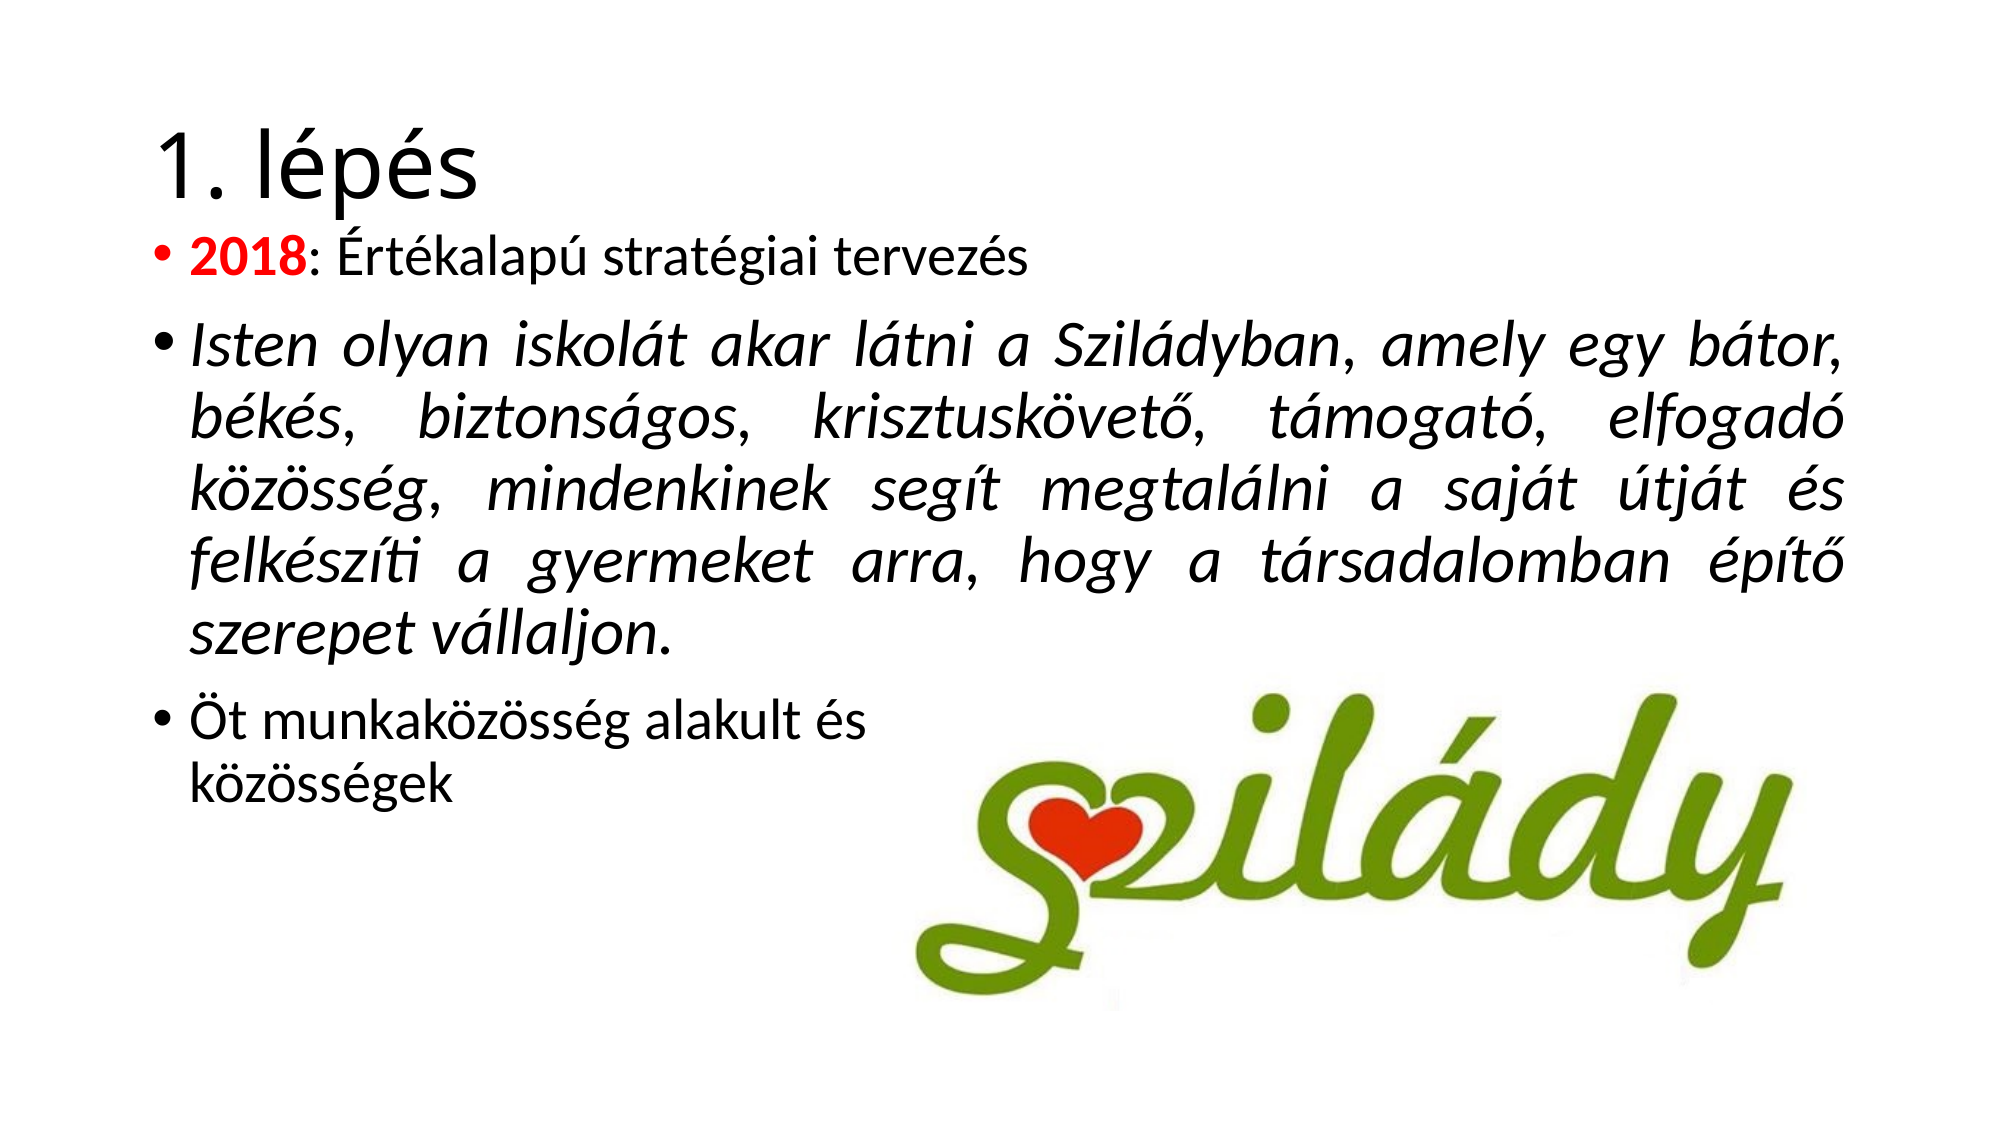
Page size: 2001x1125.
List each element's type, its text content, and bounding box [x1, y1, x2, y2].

list 2018: Értékalapú stratégiai tervezés Isten olyan iskolát akar látni a Sziládyban, amely egy bátor, békés, biztonságos, krisztuskövető, támogató, elfogadó közösség, mindenkinek segít megtalálni a saját útját és felkészíti a gyermeket arra, hogy a társadalomban építő szerepet vállaljon. Öt munkaközösség alakult és dolgozik azóta is – projektalapú közösségek [137, 217, 1863, 1061]
picture [872, 652, 1863, 1011]
title 1. lépés [137, 59, 1863, 217]
